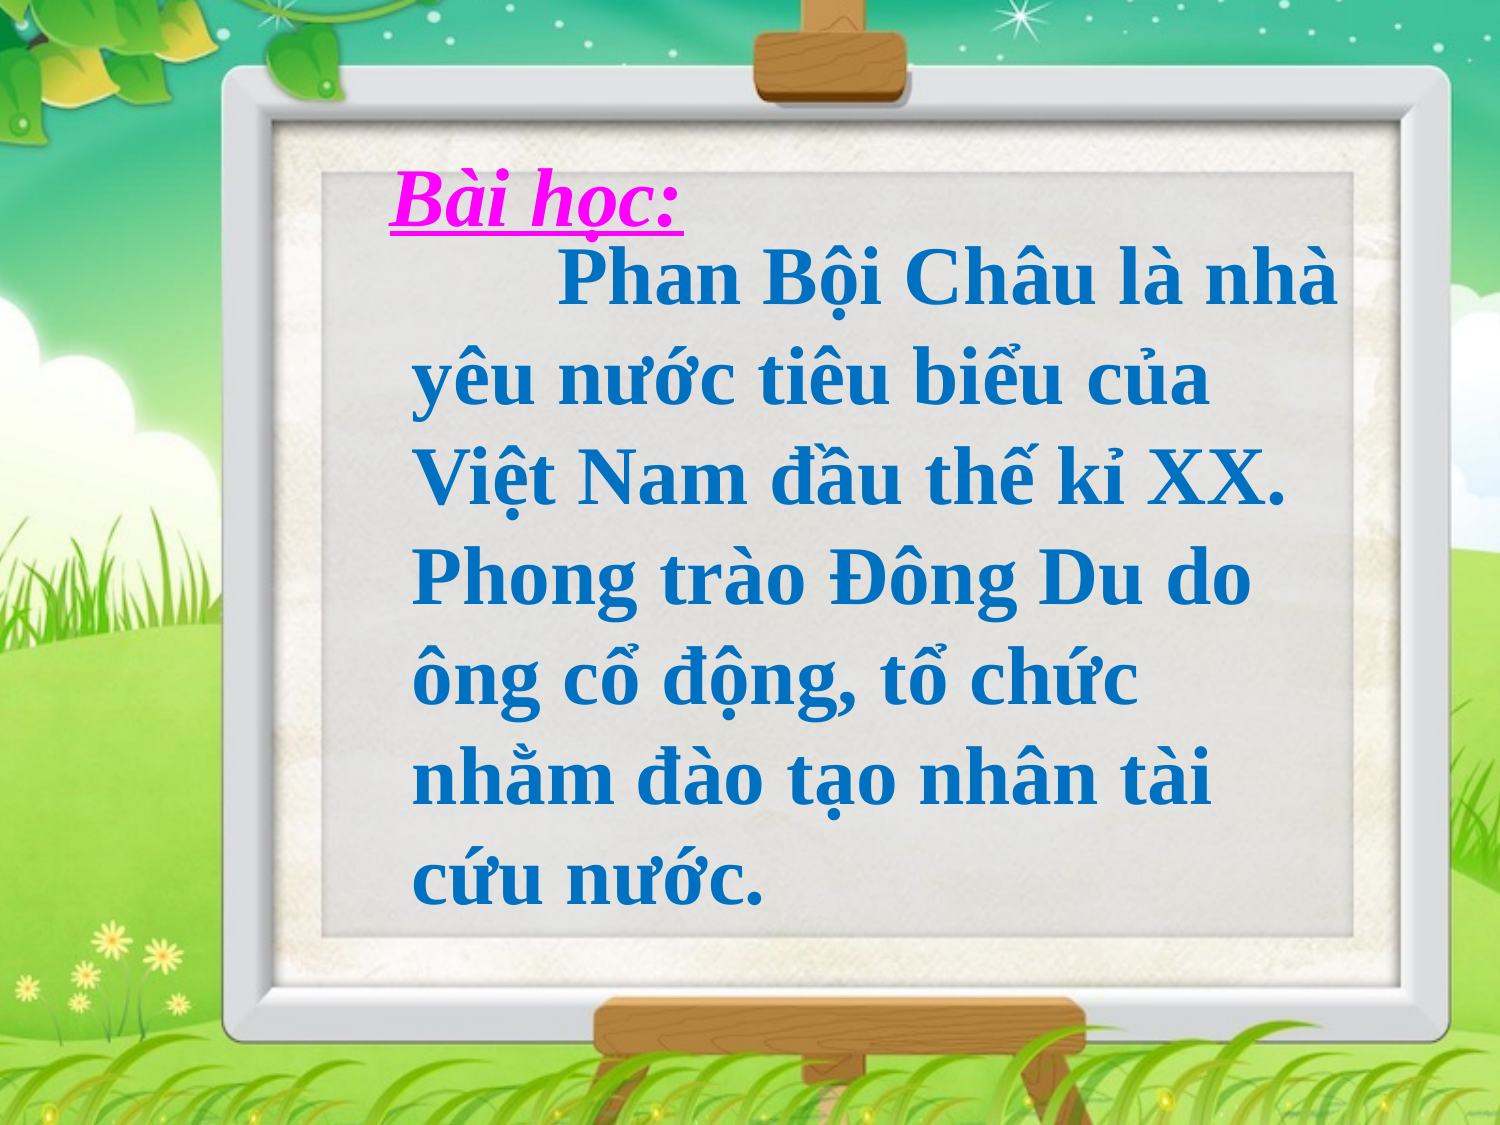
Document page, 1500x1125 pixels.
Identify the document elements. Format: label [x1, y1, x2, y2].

list [0, 0, 1500, 1125]
